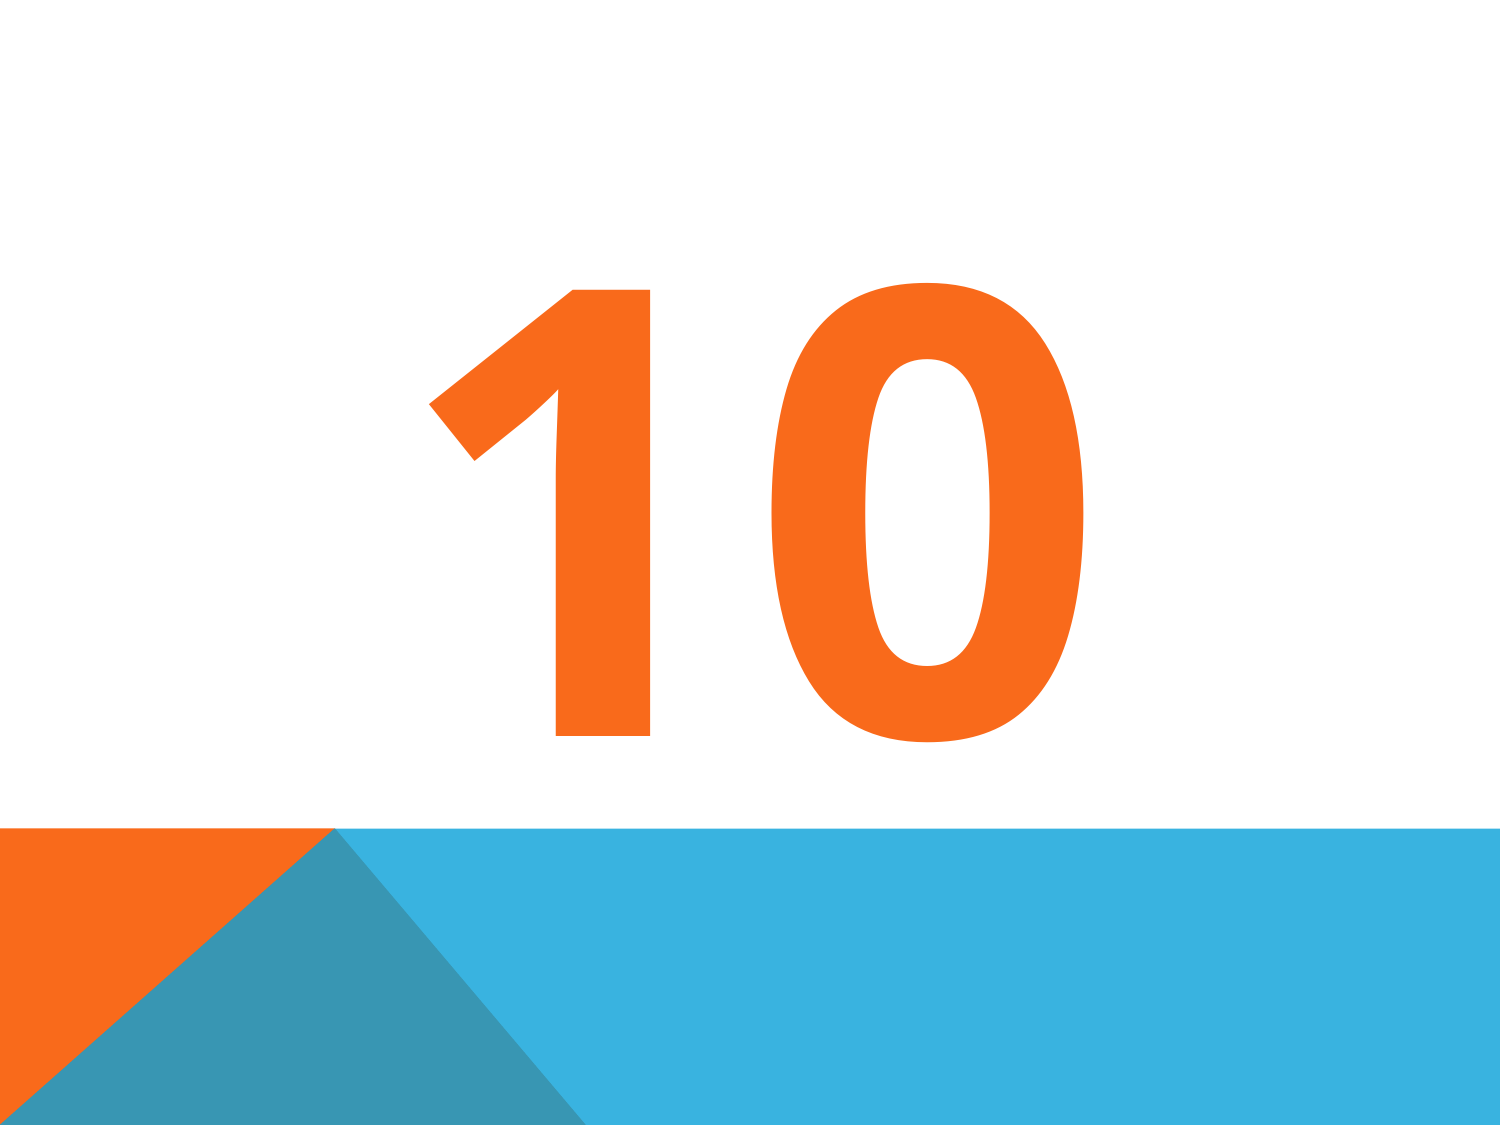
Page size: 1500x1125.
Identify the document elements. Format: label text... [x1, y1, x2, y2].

title 10 [75, 45, 1425, 929]
